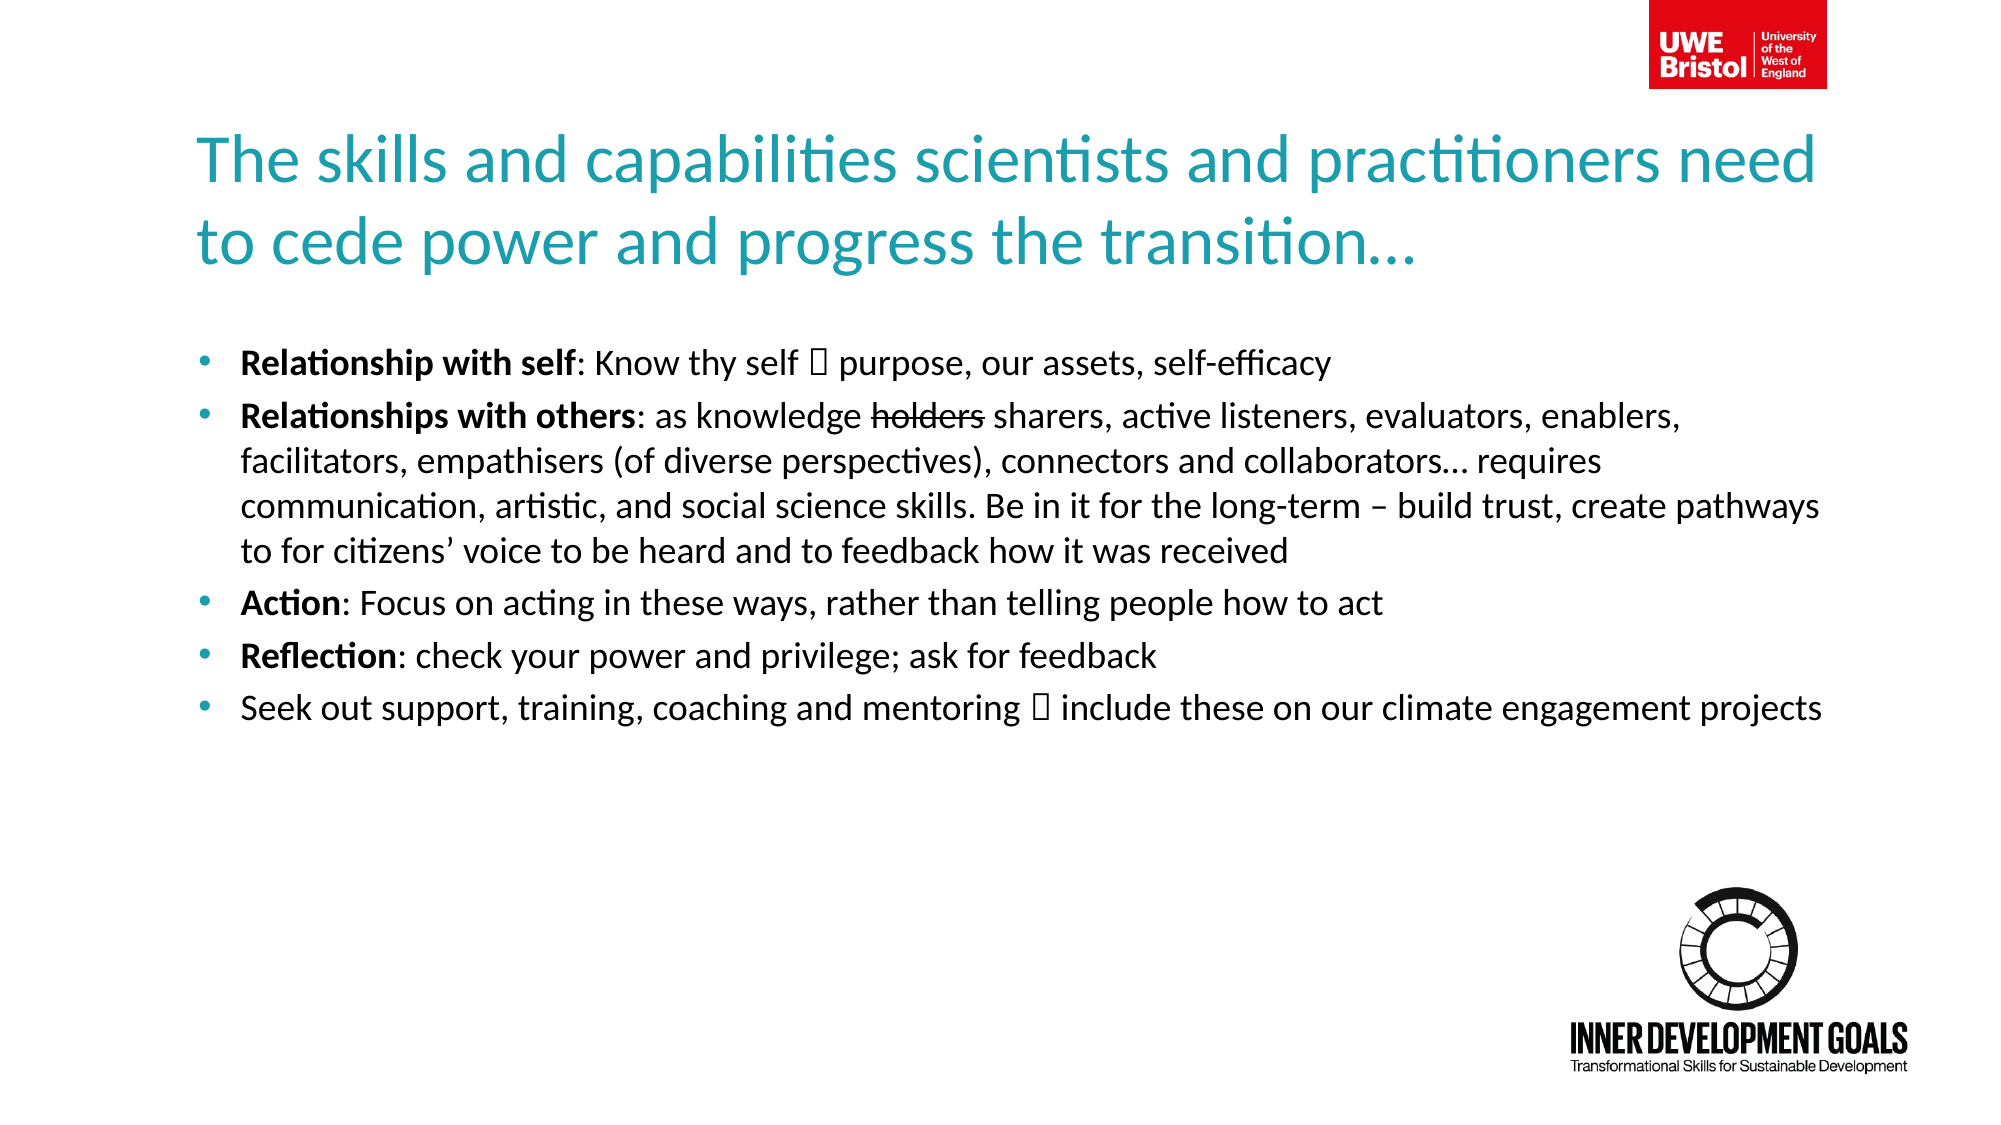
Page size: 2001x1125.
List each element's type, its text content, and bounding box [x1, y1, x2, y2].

picture [1477, 876, 2000, 1125]
picture [1649, 0, 1827, 89]
title The skills and capabilities scientists and practitioners need to cede power and progress the transition… [196, 113, 1827, 279]
list Relationship with self: Know thy self  purpose, our assets, self-efficacy Relationships with others: as knowledge holders sharers, active listeners, evaluators, enablers, facilitators, empathisers (of diverse perspectives), connectors and collaborators… requires communication, artistic, and social science skills. Be in it for the long-term – build trust, create pathways to for citizens’ voice to be heard and to feedback how it was received Action: Focus on acting in these ways, rather than telling people how to act Reflection: check your power and privilege; ask for feedback Seek out support, training, coaching and mentoring  include these on our climate engagement projects [196, 338, 1827, 1035]
